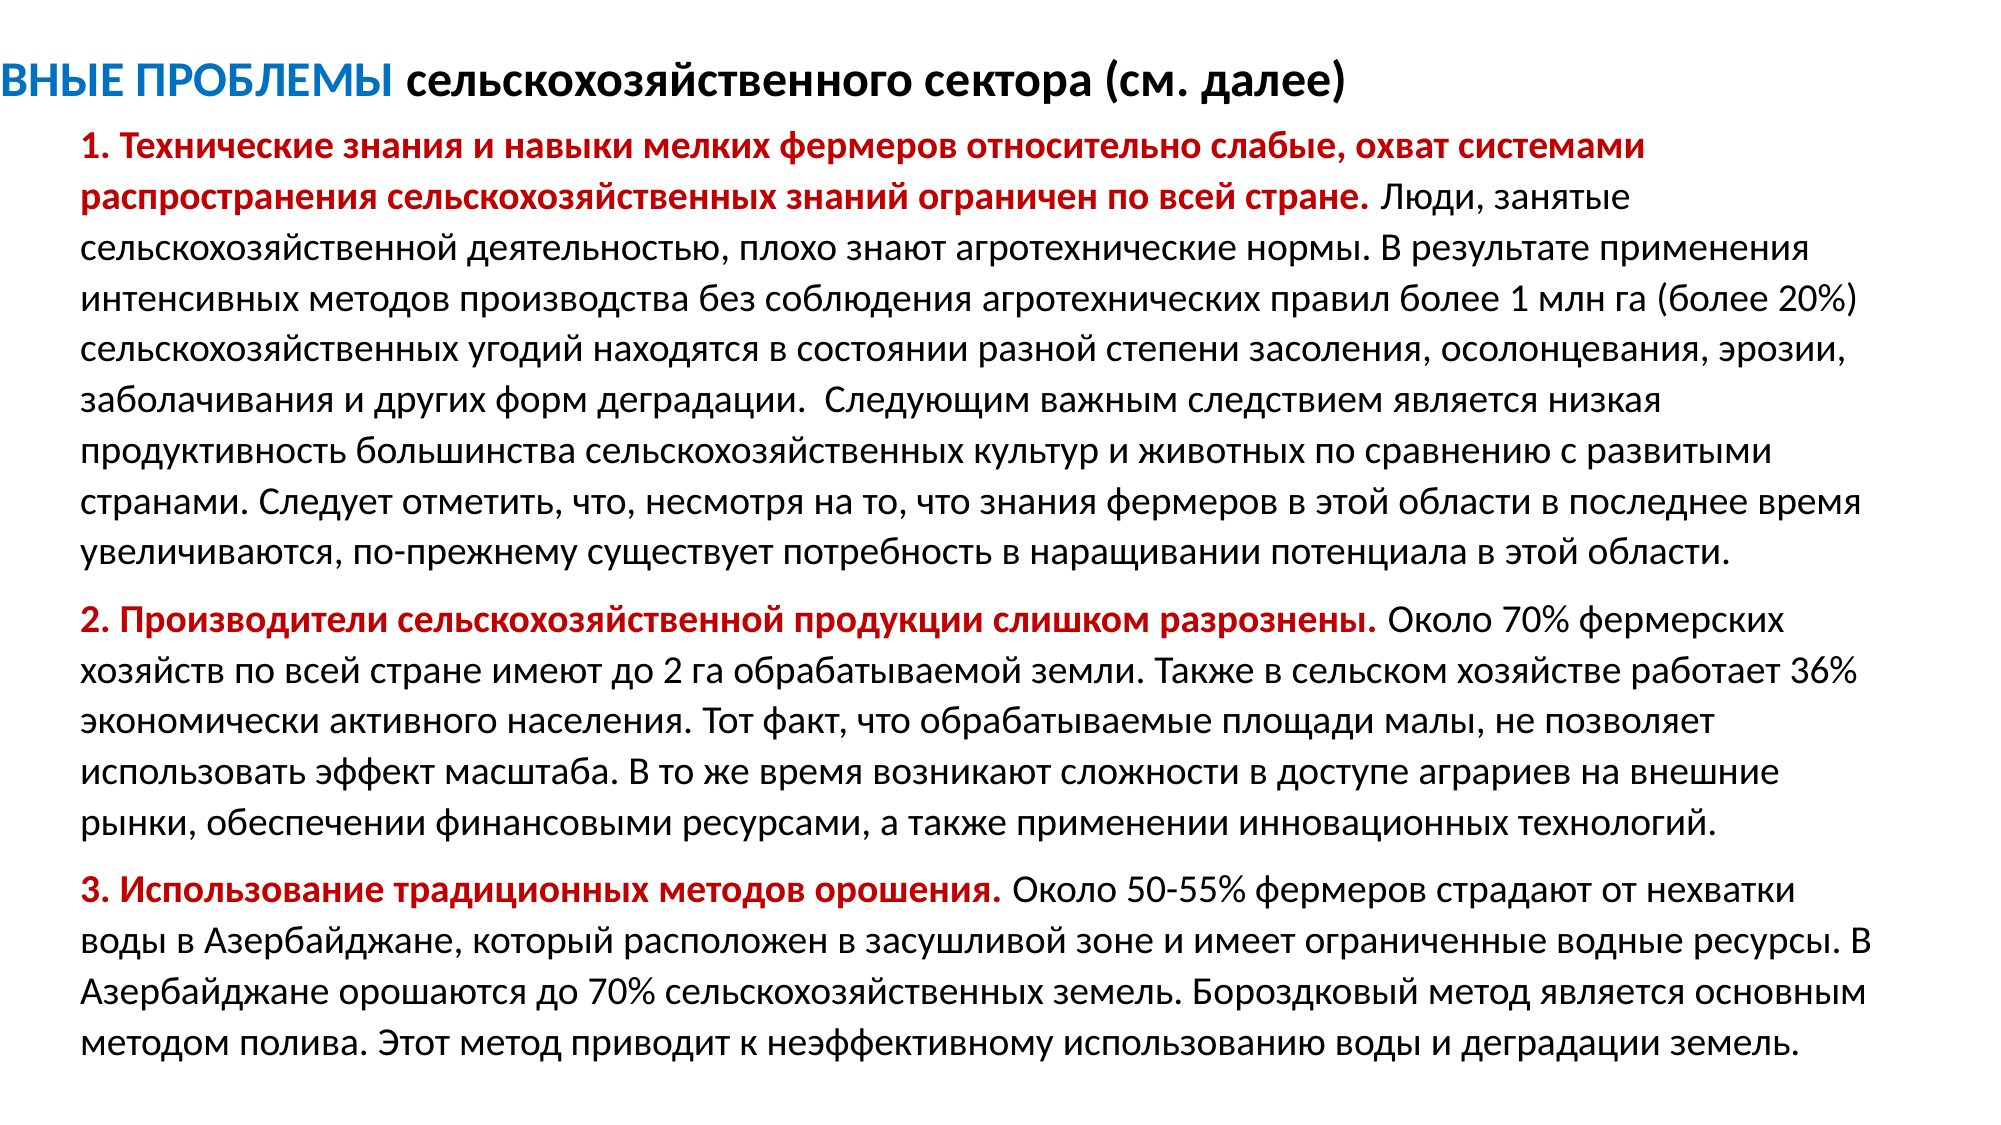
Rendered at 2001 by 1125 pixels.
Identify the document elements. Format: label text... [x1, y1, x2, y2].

text_box ОСНОВНЫЕ ПРОБЛЕМЫ сельскохозяйственного сектора (см. далее) [0, 39, 1363, 114]
text_box 1. Технические знания и навыки мелких фермеров относительно слабые, охват системами распространения сельскохозяйственных знаний ограничен по всей стране. Люди, занятые сельскохозяйственной деятельностью, плохо знают агротехнические нормы. В результате применения интенсивных методов производства без соблюдения агротехнических правил более 1 млн га (более 20%) сельскохозяйственных угодий находятся в состоянии разной степени засоления, осолонцевания, эрозии, заболачивания и других форм деградации. Следующим важным следствием является низкая продуктивность большинства сельскохозяйственных культур и животных по сравнению с развитыми странами. Следует отметить, что, несмотря на то, что знания фермеров в этой области в последнее время увеличиваются, по-прежнему существует потребность в наращивании потенциала в этой области. 2. Производители сельскохозяйственной продукции слишком разрознены. Около 70% фермерских хозяйств по всей стране имеют до 2 га обрабатываемой земли. Также в сельском хозяйстве работает 36% экономически активного населения. Тот факт, что обрабатываемые площади малы, не позволяет использовать эффект масштаба. В то же время возникают сложности в доступе аграриев на внешние рынки, обеспечении финансовыми ресурсами, а также применении инновационных технологий. 3. Использование традиционных методов орошения. Около 50-55% фермеров страдают от нехватки воды в Азербайджане, который расположен в засушливой зоне и имеет ограниченные водные ресурсы. В Азербайджане орошаются до 70% сельскохозяйственных земель. Бороздковый метод является основным методом полива. Этот метод приводит к неэффективному использованию воды и деградации земель. [27, 108, 1908, 1071]
